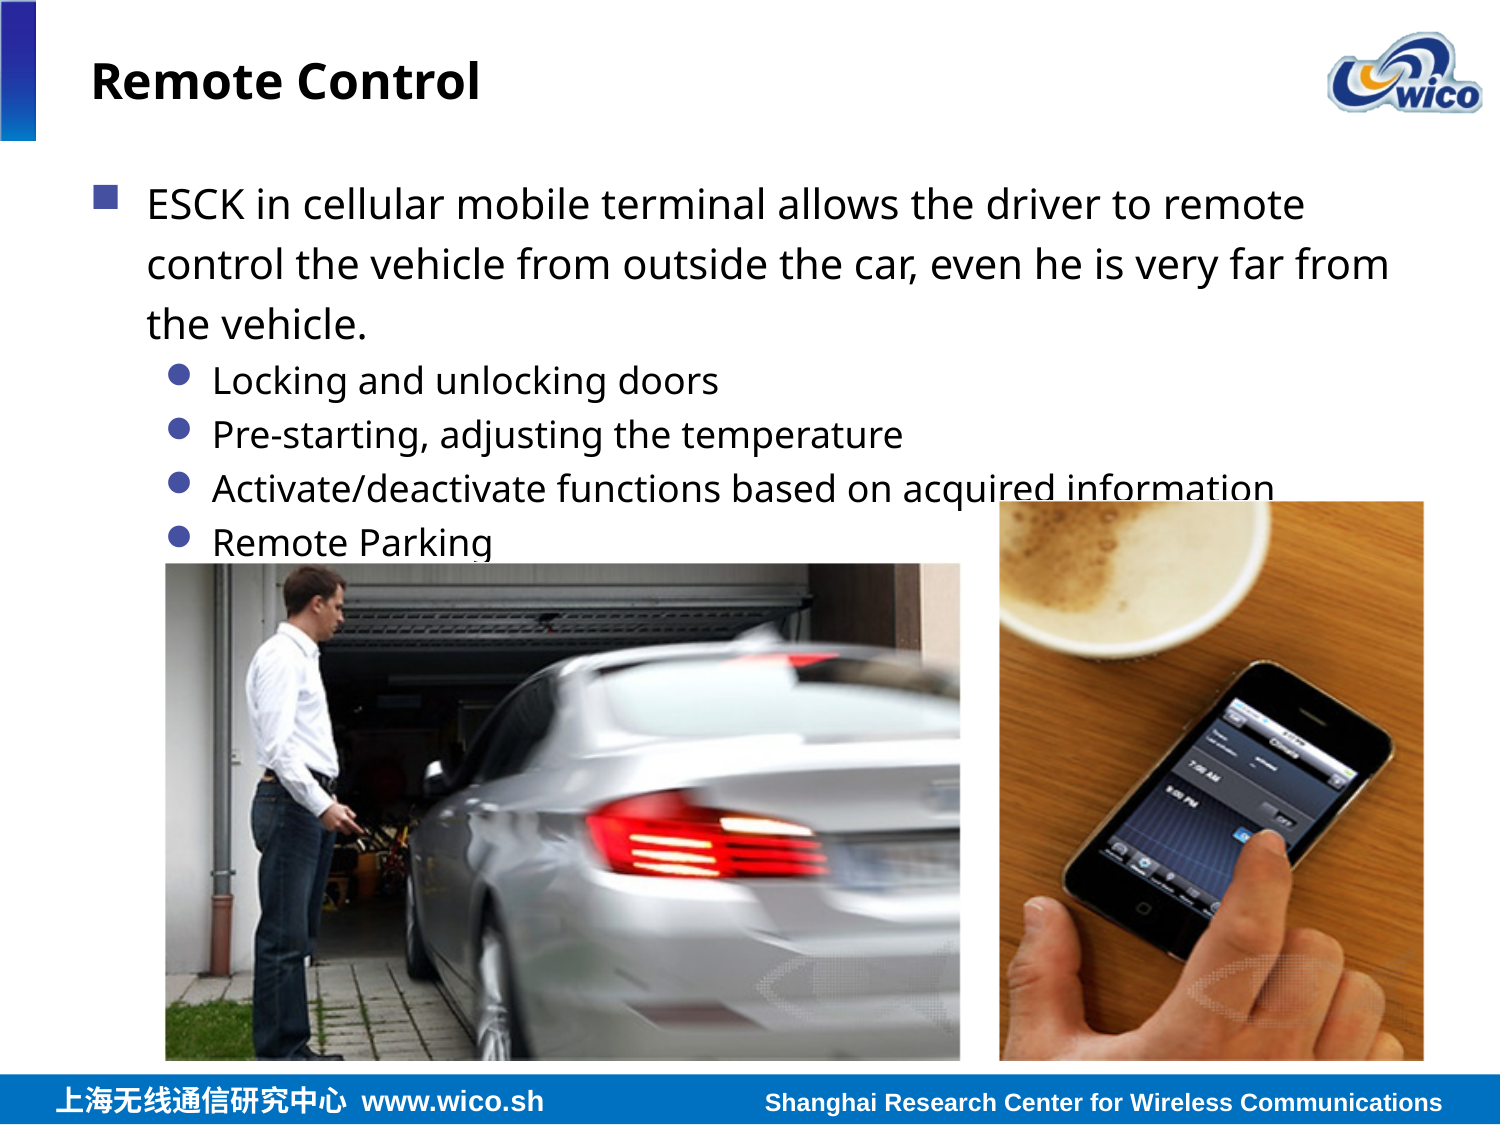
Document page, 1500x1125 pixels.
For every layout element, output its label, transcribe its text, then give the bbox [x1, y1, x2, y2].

list ESCK in cellular mobile terminal allows the driver to remote control the vehicle from outside the car, even he is very far from the vehicle. Locking and unlocking doors Pre-starting, adjusting the temperature Activate/deactivate functions based on acquired information Remote Parking [74, 160, 1448, 999]
picture [0, 0, 36, 141]
picture [1308, 0, 1500, 126]
picture [998, 499, 1426, 1061]
picture [164, 562, 962, 1061]
title Remote Control [74, 44, 1448, 119]
